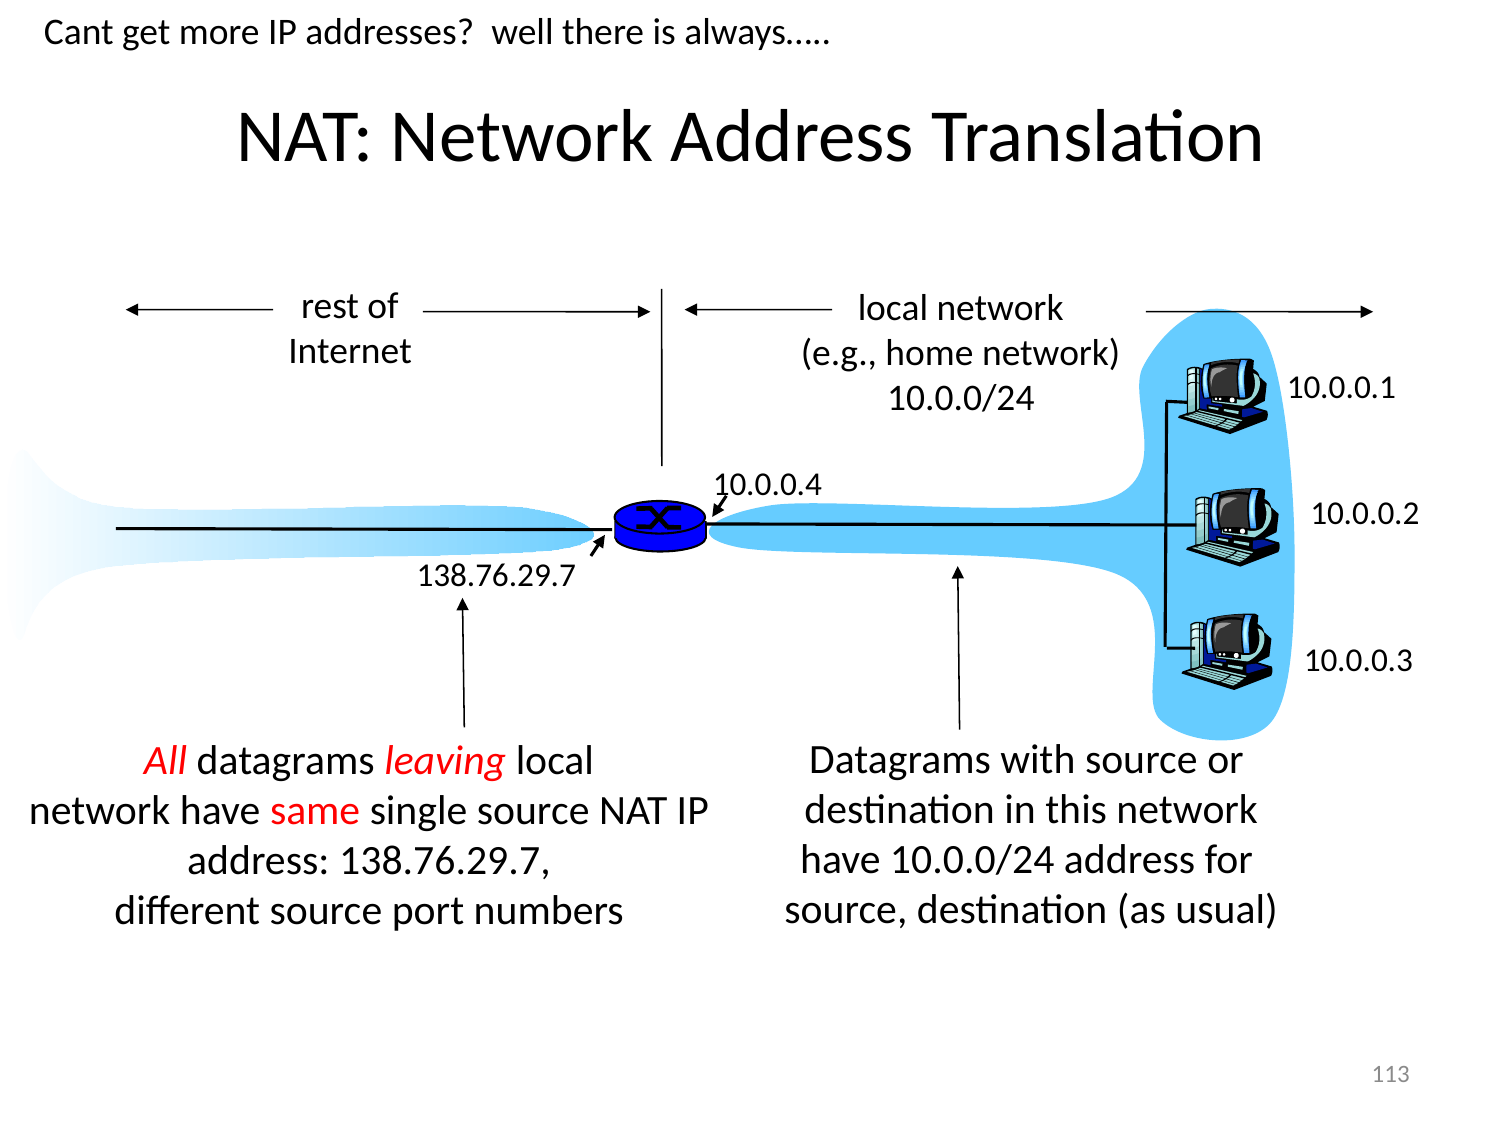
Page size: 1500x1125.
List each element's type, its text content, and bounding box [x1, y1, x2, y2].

text_box 10.0.0.2 [1295, 483, 1435, 539]
text_box Datagrams with source or destination in this network have 10.0.0/24 address for source, destination (as usual) [769, 724, 1293, 939]
text_box 10.0.0.4 [698, 454, 838, 510]
text_box [684, 303, 833, 316]
text_box All datagrams leaving local network have same single source NAT IP address: 138.76.29.7, different source port numbers [0, 725, 738, 941]
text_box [1185, 487, 1282, 567]
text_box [614, 500, 706, 552]
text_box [1181, 612, 1275, 691]
text_box Cant get more IP addresses? well there is always….. [29, 0, 1182, 60]
text_box [712, 312, 1295, 724]
text_box [456, 597, 469, 725]
slide_number 113 [1074, 1042, 1425, 1103]
text_box [590, 534, 605, 557]
text_box [125, 303, 273, 316]
text_box [427, 305, 651, 318]
text_box [712, 495, 727, 517]
text_box rest of Internet [273, 273, 427, 379]
text_box [1145, 305, 1374, 318]
title NAT: Network Address Translation [87, 37, 1415, 225]
text_box [951, 566, 965, 730]
text_box local network (e.g., home network) 10.0.0/24 [786, 275, 1136, 426]
text_box [4, 450, 594, 640]
text_box 138.76.29.7 [401, 546, 592, 601]
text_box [1177, 357, 1270, 435]
text_box 10.0.0.3 [1289, 630, 1429, 686]
text_box 10.0.0.1 [1272, 357, 1412, 413]
